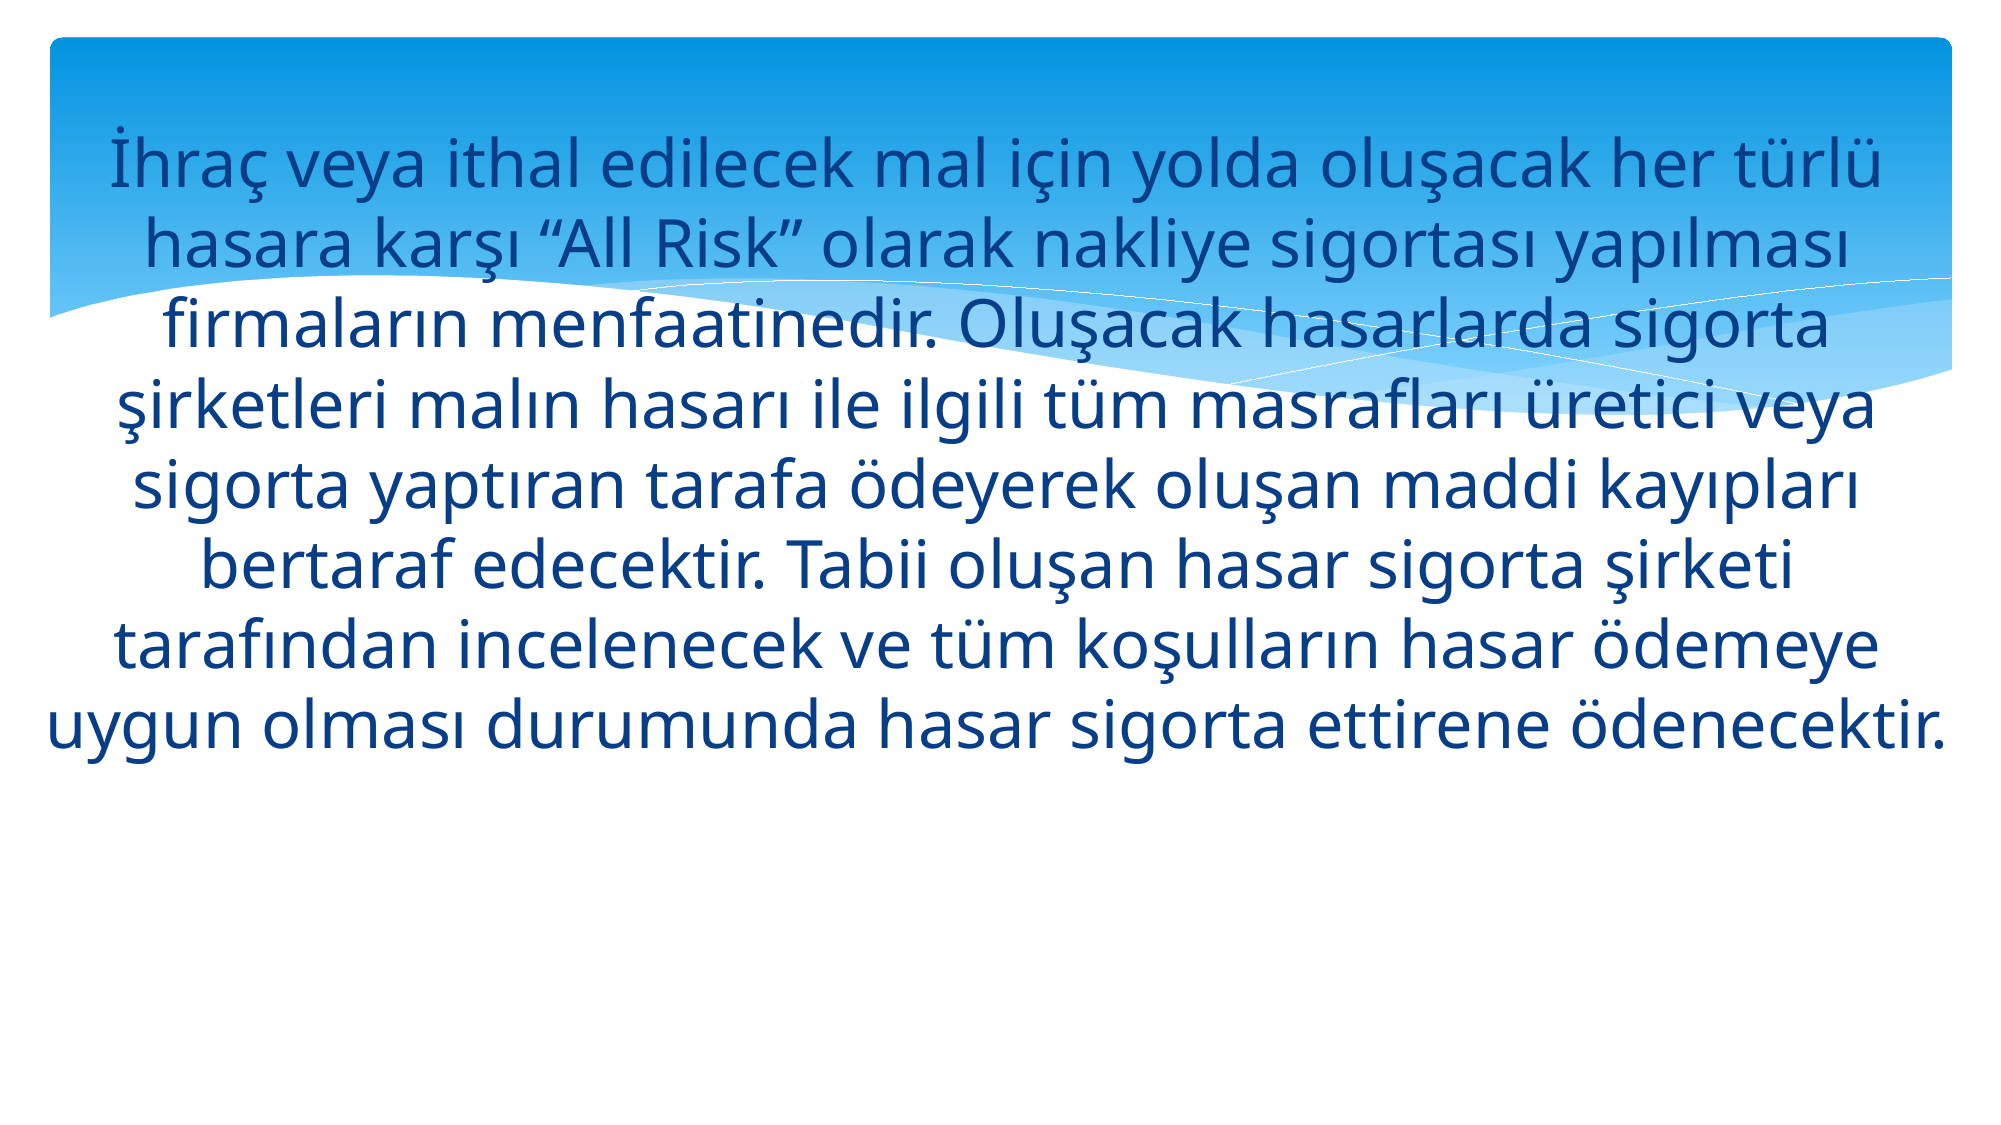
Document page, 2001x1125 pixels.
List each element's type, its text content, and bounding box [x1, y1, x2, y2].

list İhraç veya ithal edilecek mal için yolda oluşacak her türlü hasara karşı “All Risk” olarak nakliye sigortası yapılması firmaların menfaatinedir. Oluşacak hasarlarda sigorta şirketleri malın hasarı ile ilgili tüm masrafları üretici veya sigorta yaptıran tarafa ödeyerek oluşan maddi kayıpları bertaraf edecektir. Tabii oluşan hasar sigorta şirketi tarafından incelenecek ve tüm koşulların hasar ödemeye uygun olması durumunda hasar sigorta ettirene ödenecektir. [17, 20, 1980, 1109]
